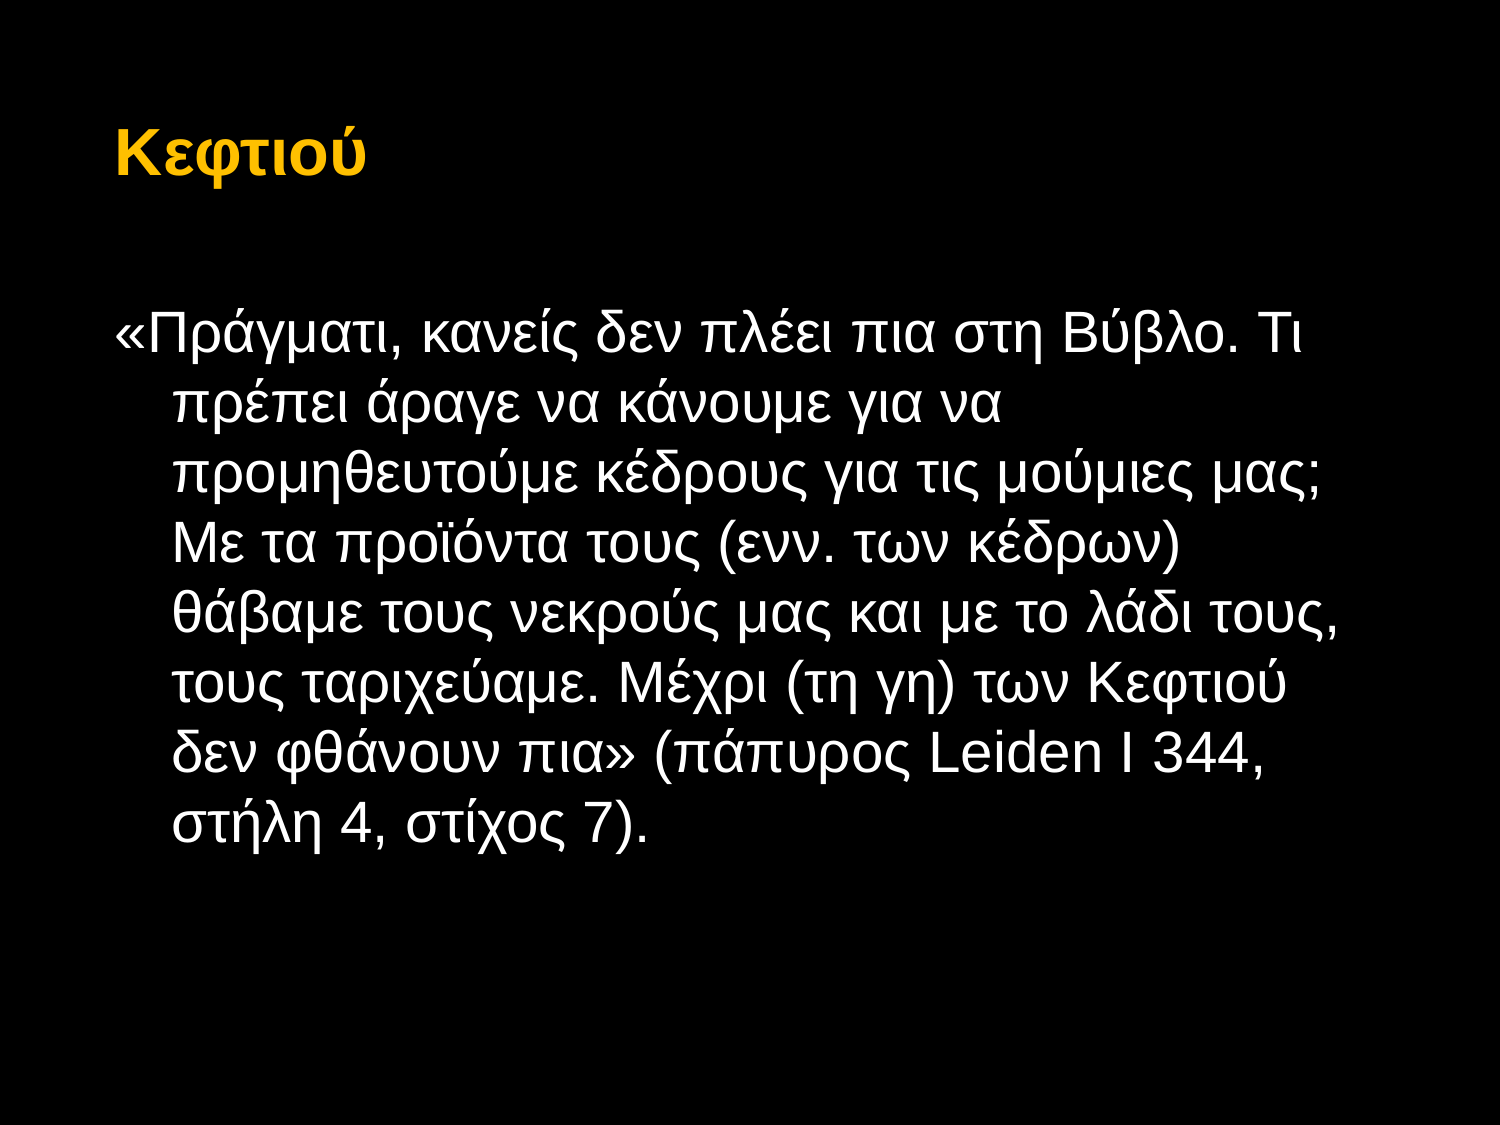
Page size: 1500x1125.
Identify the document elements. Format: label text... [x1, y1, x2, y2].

text_box Κεφτιού «Πράγματι, κανείς δεν πλέει πια στη Βύβλο. Τι πρέπει άραγε να κάνουμε για να προμηθευτούμε κέδρους για τις μούμιες μας; Με τα προϊόντα τους (ενν. των κέδρων) θάβαμε τους νεκρούς μας και με το λάδι τους, τους ταριχεύαμε. Μέχρι (τη γη) των Κεφτιού δεν φθάνουν πια» (πάπυρος Leiden I 344, στήλη 4, στίχος 7). [100, 101, 1388, 1106]
